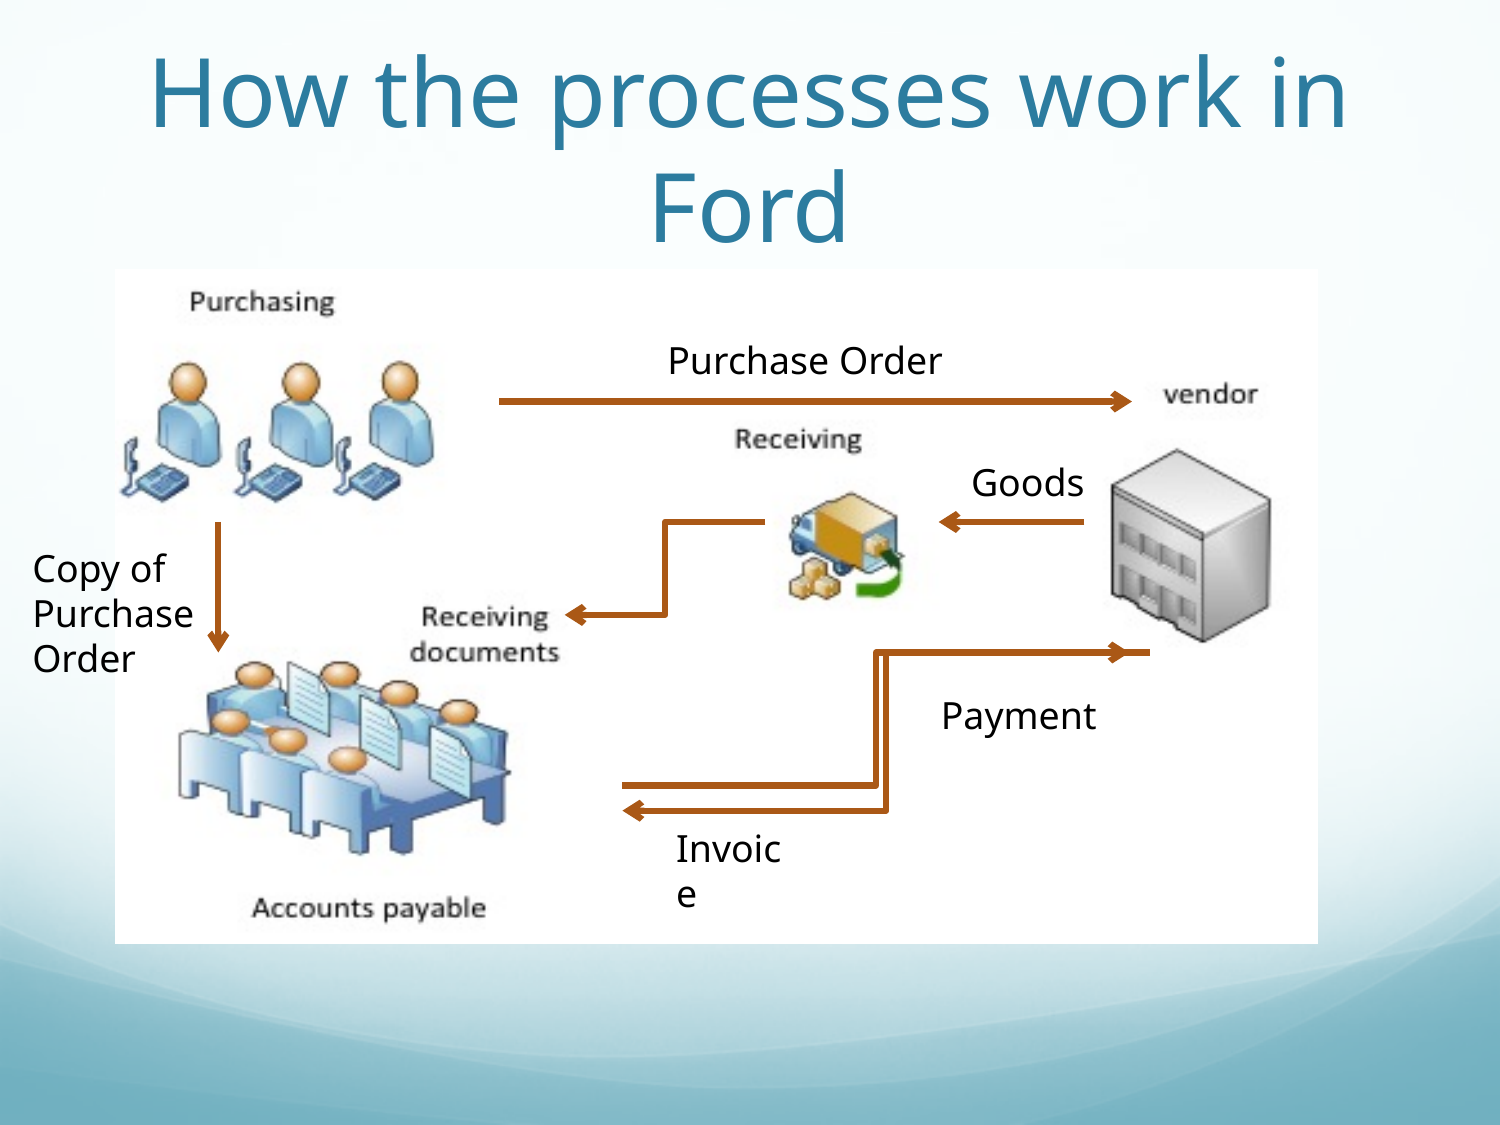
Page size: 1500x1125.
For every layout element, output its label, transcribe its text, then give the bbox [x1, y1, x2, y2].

title How the processes work in Ford [90, 50, 1410, 270]
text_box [621, 652, 1150, 812]
picture [114, 268, 1319, 945]
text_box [564, 521, 766, 616]
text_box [621, 651, 1130, 786]
text_box Copy of Purchase Order [17, 537, 107, 688]
